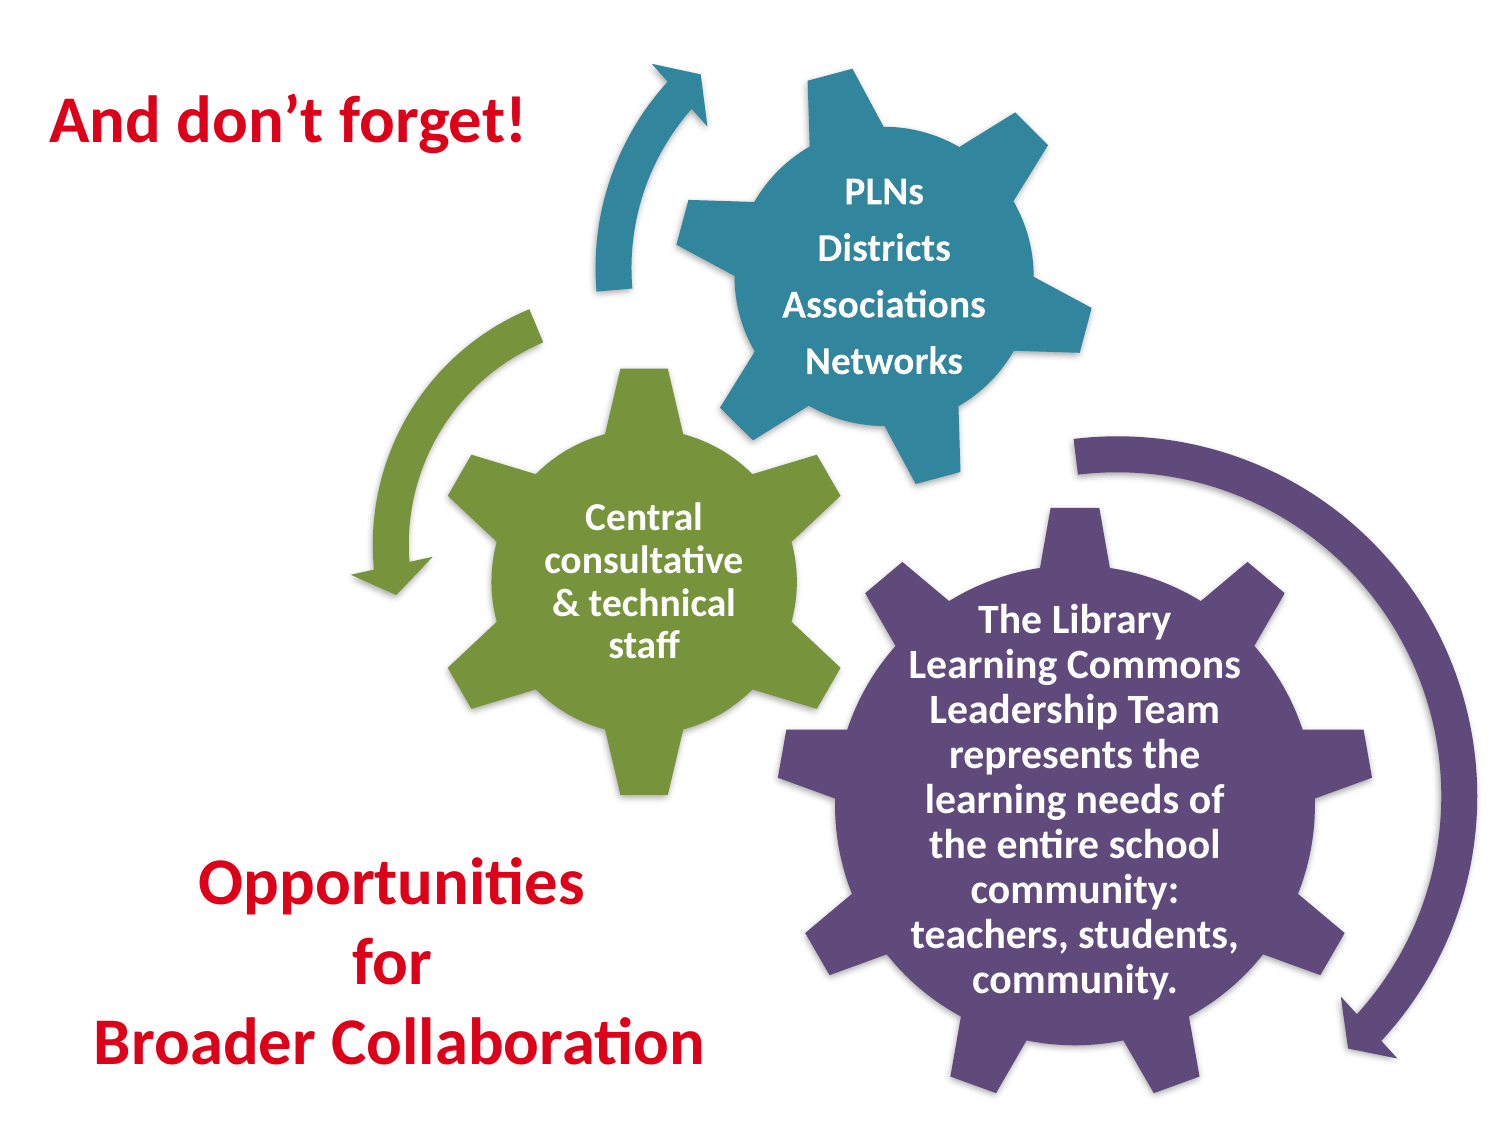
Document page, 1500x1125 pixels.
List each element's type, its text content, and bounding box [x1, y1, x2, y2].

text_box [178, 14, 1481, 1106]
text_box And don’t forget! [34, 68, 173, 164]
text_box Opportunities for Broader Collaboration [51, 830, 173, 1086]
